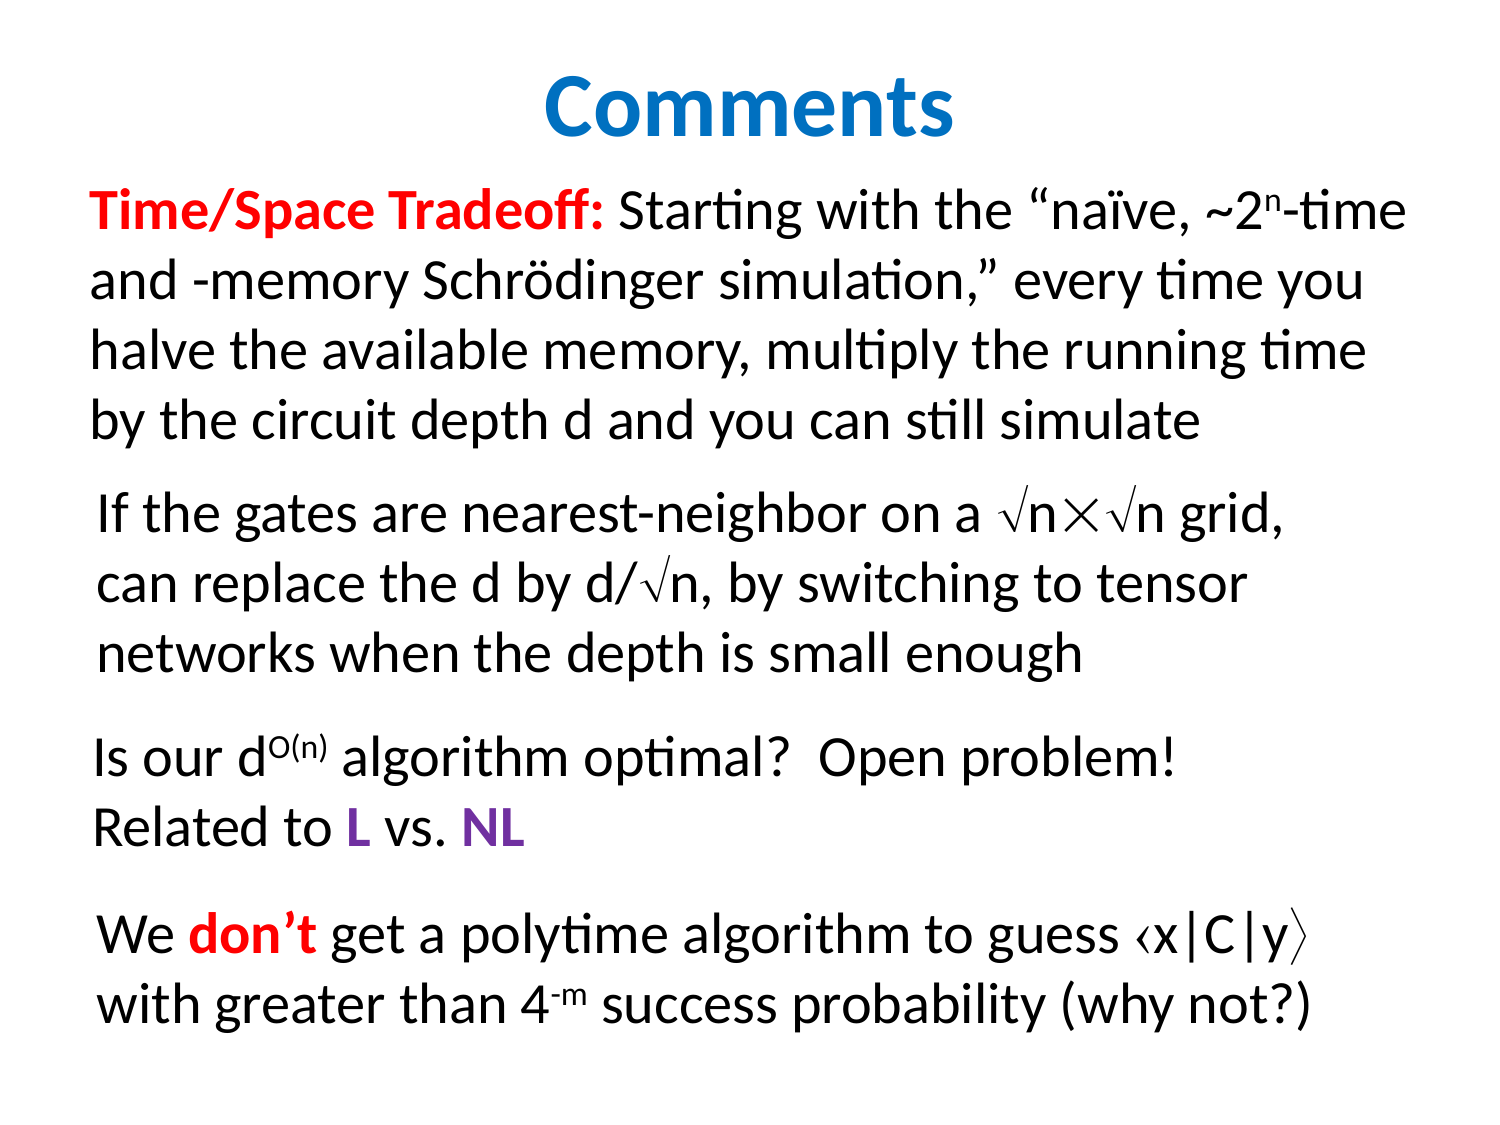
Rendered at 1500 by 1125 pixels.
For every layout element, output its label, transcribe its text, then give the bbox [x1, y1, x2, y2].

text_box We don’t get a polytime algorithm to guess x|C|y with greater than 4-m success probability (why not?) [81, 887, 1357, 1043]
text_box Comments [37, 37, 1463, 163]
text_box If the gates are nearest-neighbor on a nn grid, can replace the d by d/n, by switching to tensor networks when the depth is small enough [81, 466, 1357, 692]
text_box Time/Space Tradeoff: Starting with the “naïve, ~2n-time and -memory Schrödinger simulation,” every time you halve the available memory, multiply the running time by the circuit depth d and you can still simulate [74, 163, 1438, 459]
text_box Is our dO(n) algorithm optimal? Open problem! Related to L vs. NL [77, 710, 1353, 865]
